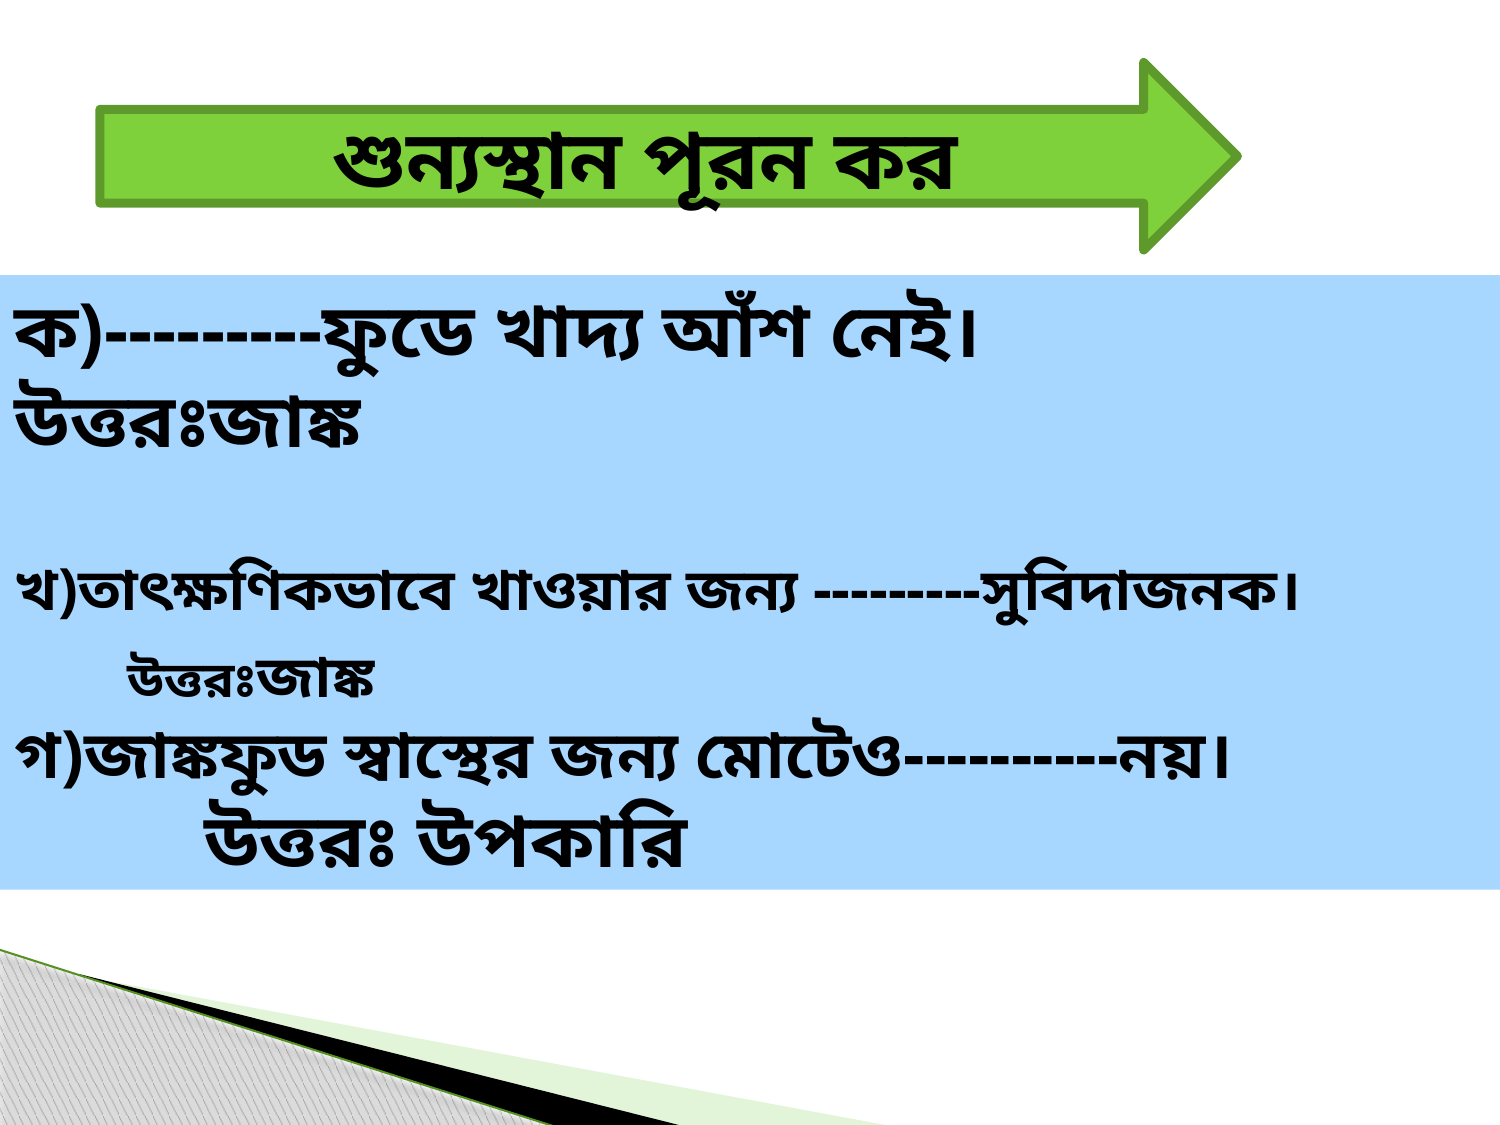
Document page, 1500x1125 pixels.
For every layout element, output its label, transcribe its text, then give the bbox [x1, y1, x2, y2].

text_box শুন্যস্থান পূরন কর [95, 58, 1242, 255]
text_box ক)---------ফুডে খাদ্য আঁশ নেই। উত্তরঃজাঙ্ক খ)তাৎক্ষণিকভাবে খাওয়ার জন্য ---------সুবিদাজনক। উত্তরঃজাঙ্ক গ)জাঙ্কফুড স্বাস্থের জন্য মোটেও----------নয়। উত্তরঃ উপকারি [0, 275, 1500, 890]
